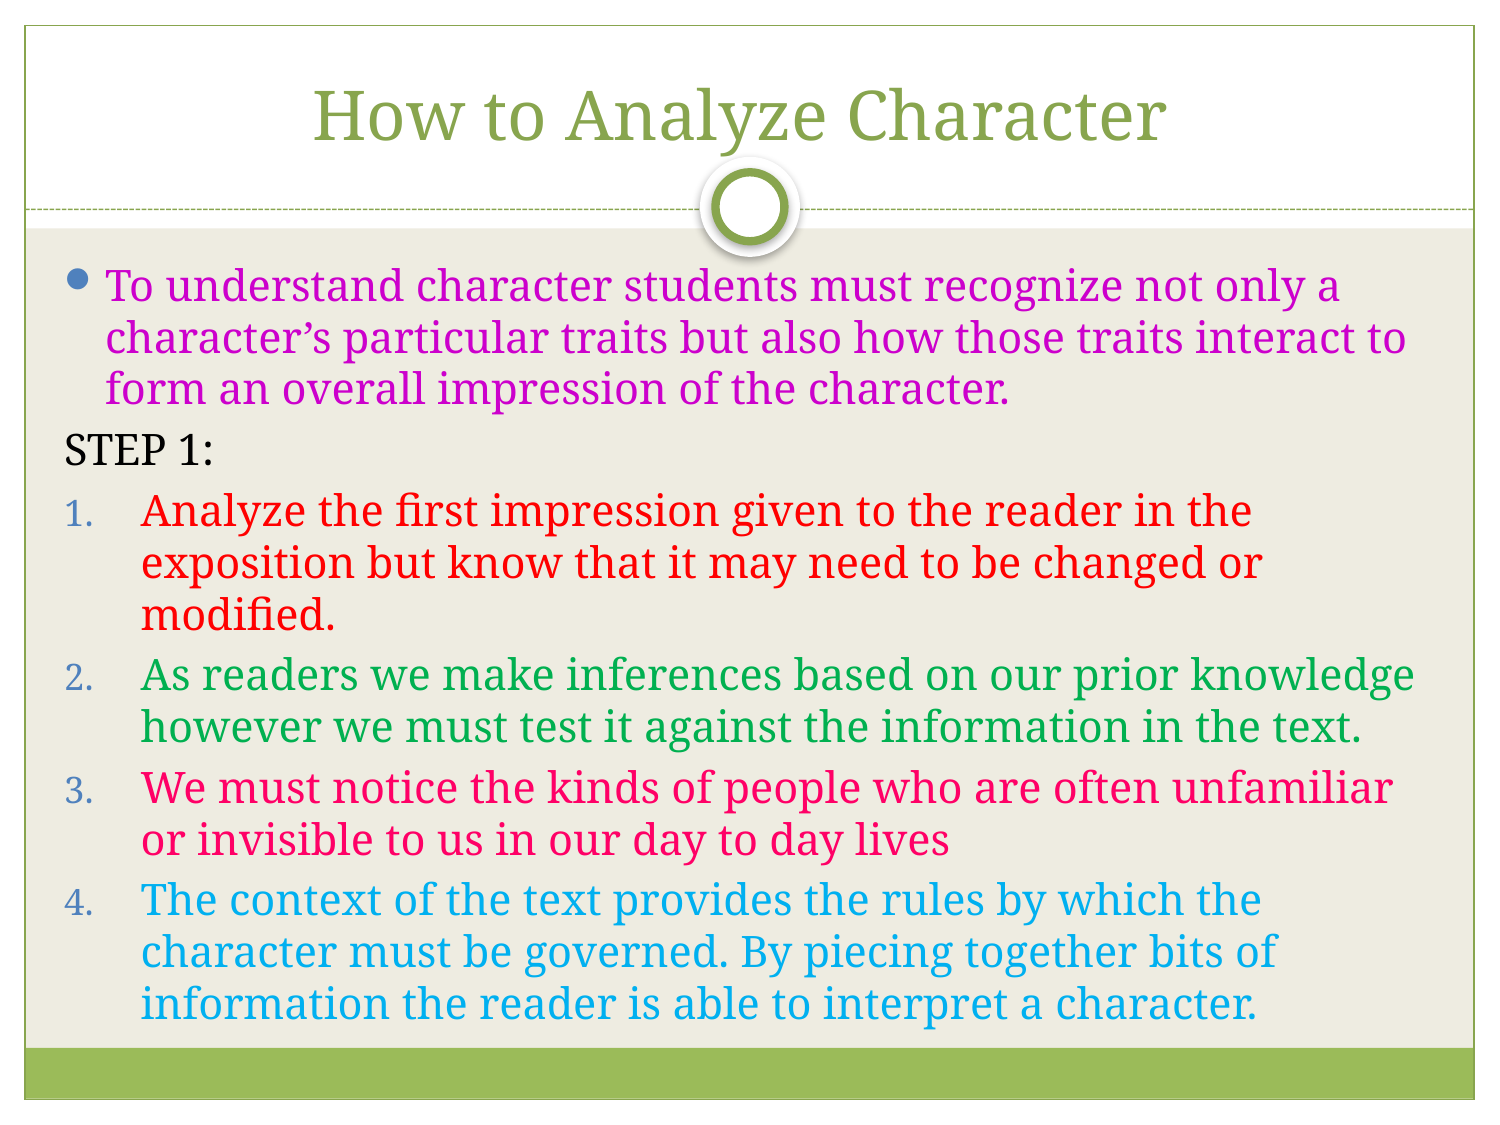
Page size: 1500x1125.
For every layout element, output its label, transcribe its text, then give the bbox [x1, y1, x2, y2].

title How to Analyze Character [49, 37, 1450, 162]
list To understand character students must recognize not only a character’s particular traits but also how those traits interact to form an overall impression of the character. STEP 1: Analyze the first impression given to the reader in the exposition but know that it may need to be changed or modified. As readers we make inferences based on our prior knowledge however we must test it against the information in the text. We must notice the kinds of people who are often unfamiliar or invisible to us in our day to day lives The context of the text provides the rules by which the character must be governed. By piecing together bits of information the reader is able to interpret a character. [49, 250, 1445, 1063]
